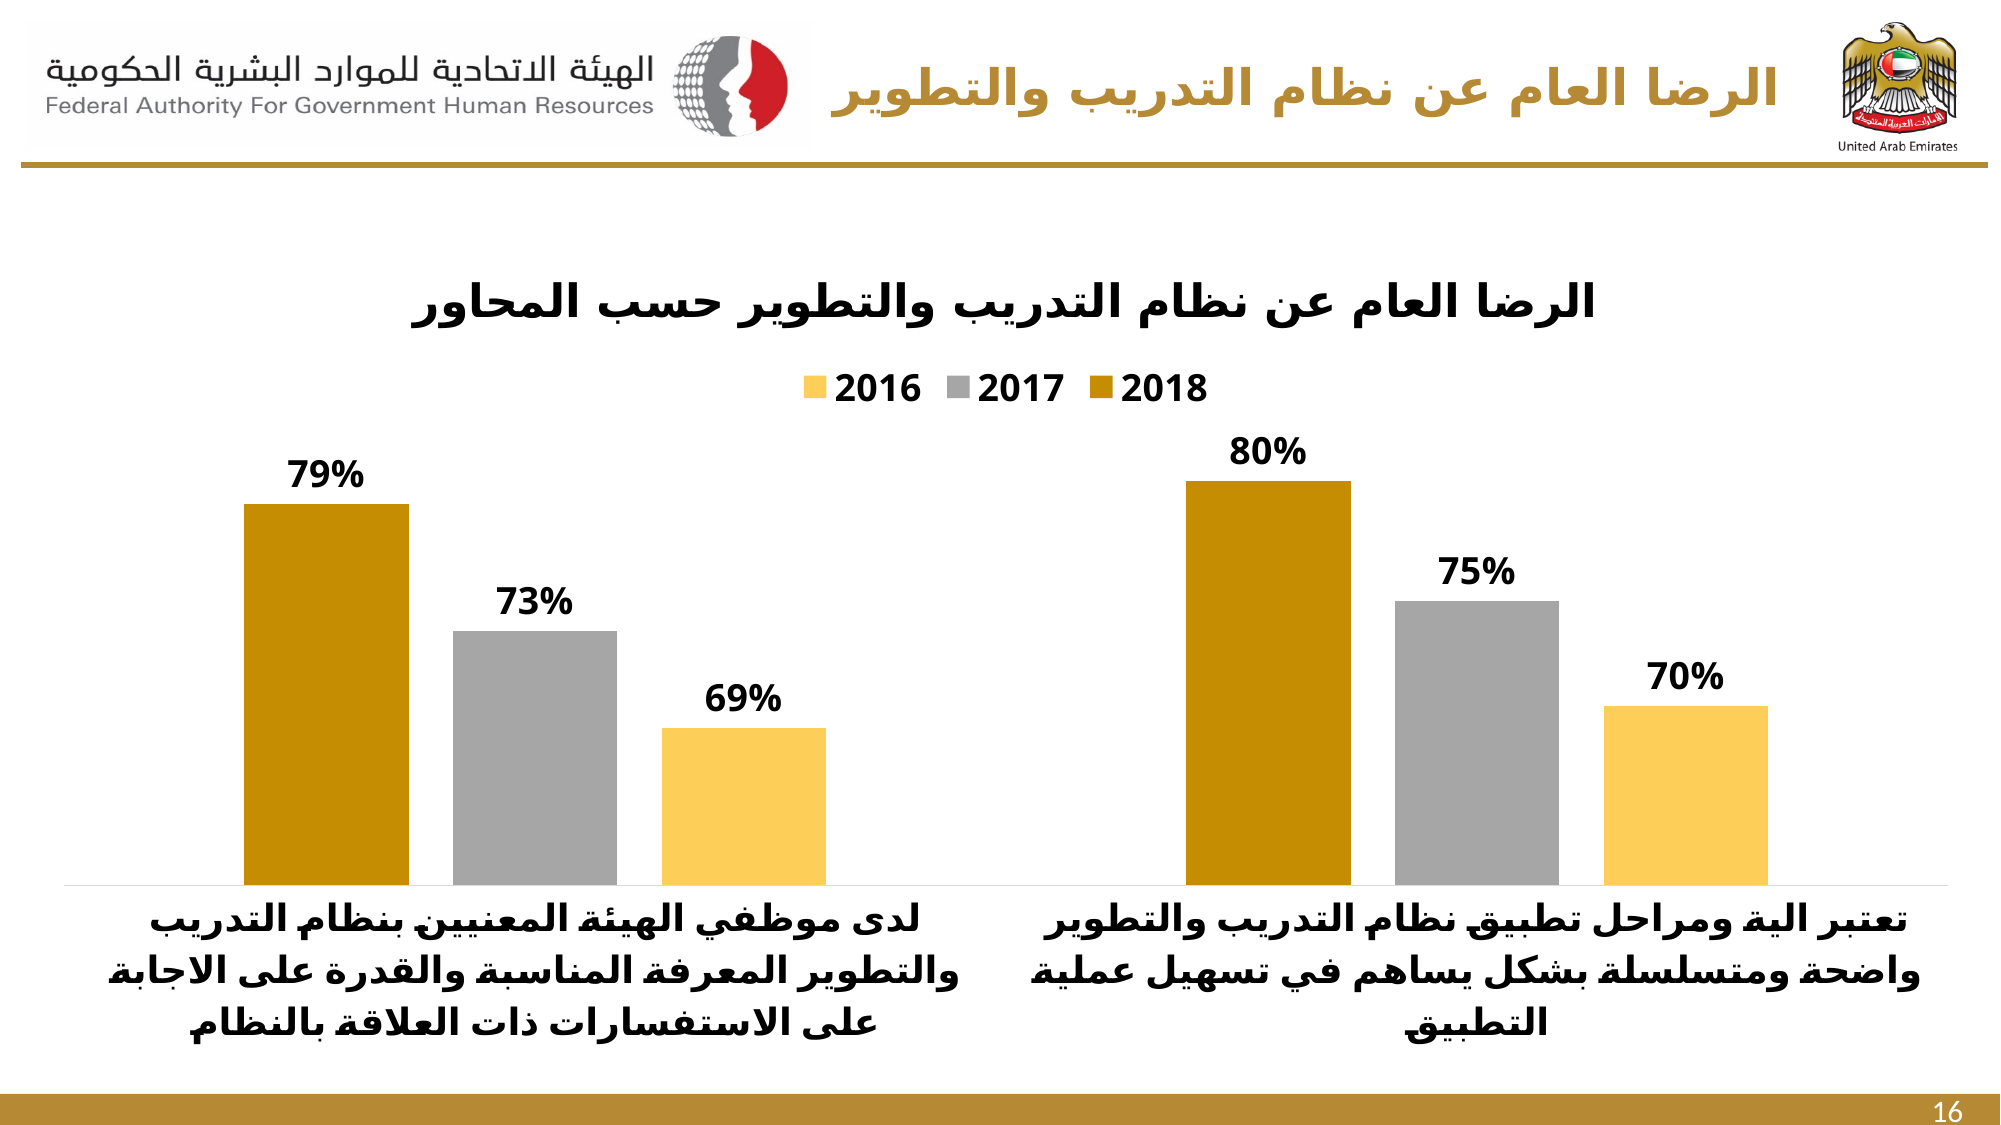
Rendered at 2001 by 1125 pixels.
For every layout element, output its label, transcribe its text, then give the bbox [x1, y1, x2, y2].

picture [1822, 12, 1967, 159]
title الرضا العام عن نظام التدريب والتطوير [788, 25, 1844, 146]
chart [24, 237, 1988, 1063]
picture [26, 21, 813, 150]
